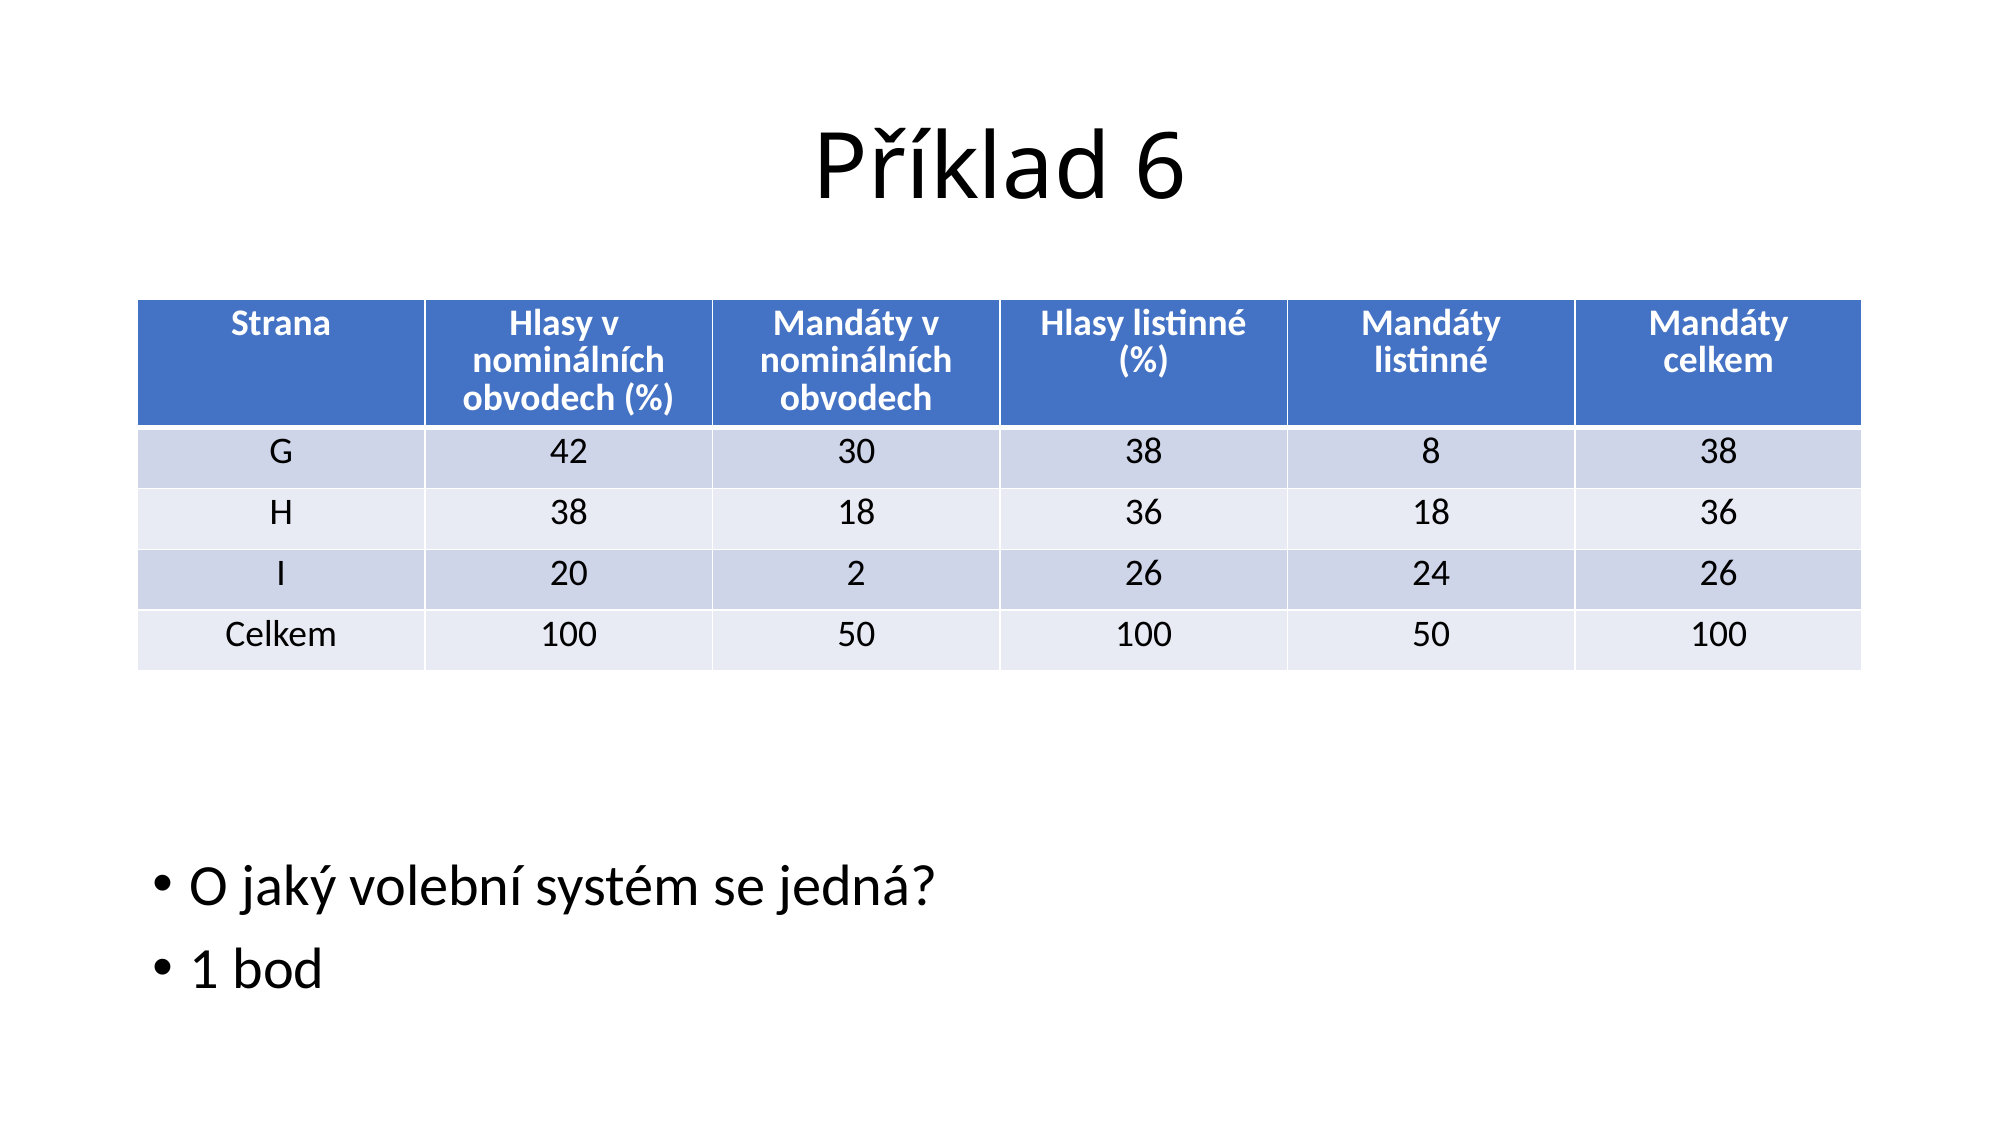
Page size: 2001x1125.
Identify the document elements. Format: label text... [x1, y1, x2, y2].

table_cell 42 [426, 430, 712, 488]
table_header Mandáty v nominálních obvodech [713, 300, 999, 425]
table_header Mandáty listinné [1288, 300, 1574, 425]
table_cell 38 [426, 489, 712, 549]
table_cell H [138, 489, 424, 549]
table_header Mandáty celkem [1576, 300, 1861, 425]
table_cell 50 [713, 611, 999, 670]
table_cell I [138, 550, 424, 609]
table_cell 100 [426, 611, 712, 670]
table_cell G [138, 430, 424, 488]
table_cell 26 [1001, 550, 1287, 609]
table_cell 100 [1001, 611, 1287, 670]
table_cell 30 [713, 430, 999, 488]
table_cell 38 [1001, 430, 1287, 488]
list O jaký volební systém se jedná? 1 bod [137, 847, 1863, 1014]
table_cell 20 [426, 550, 712, 609]
title Příklad 6 [137, 59, 1863, 278]
table_cell 18 [1288, 489, 1574, 549]
table_cell 38 [1576, 430, 1861, 488]
table_header Strana [138, 300, 424, 425]
table_cell 50 [1288, 611, 1574, 670]
table_cell 100 [1576, 611, 1861, 670]
table_cell 24 [1288, 550, 1574, 609]
table_cell 36 [1576, 489, 1861, 549]
table_cell 36 [1001, 489, 1287, 549]
table_cell Celkem [138, 611, 424, 670]
table_cell 26 [1576, 550, 1861, 609]
table_cell 18 [713, 489, 999, 549]
table_header Hlasy listinné (%) [1001, 300, 1287, 425]
table_header Hlasy v nominálních obvodech (%) [426, 300, 712, 425]
table_cell 2 [713, 550, 999, 609]
table_cell 8 [1288, 430, 1574, 488]
